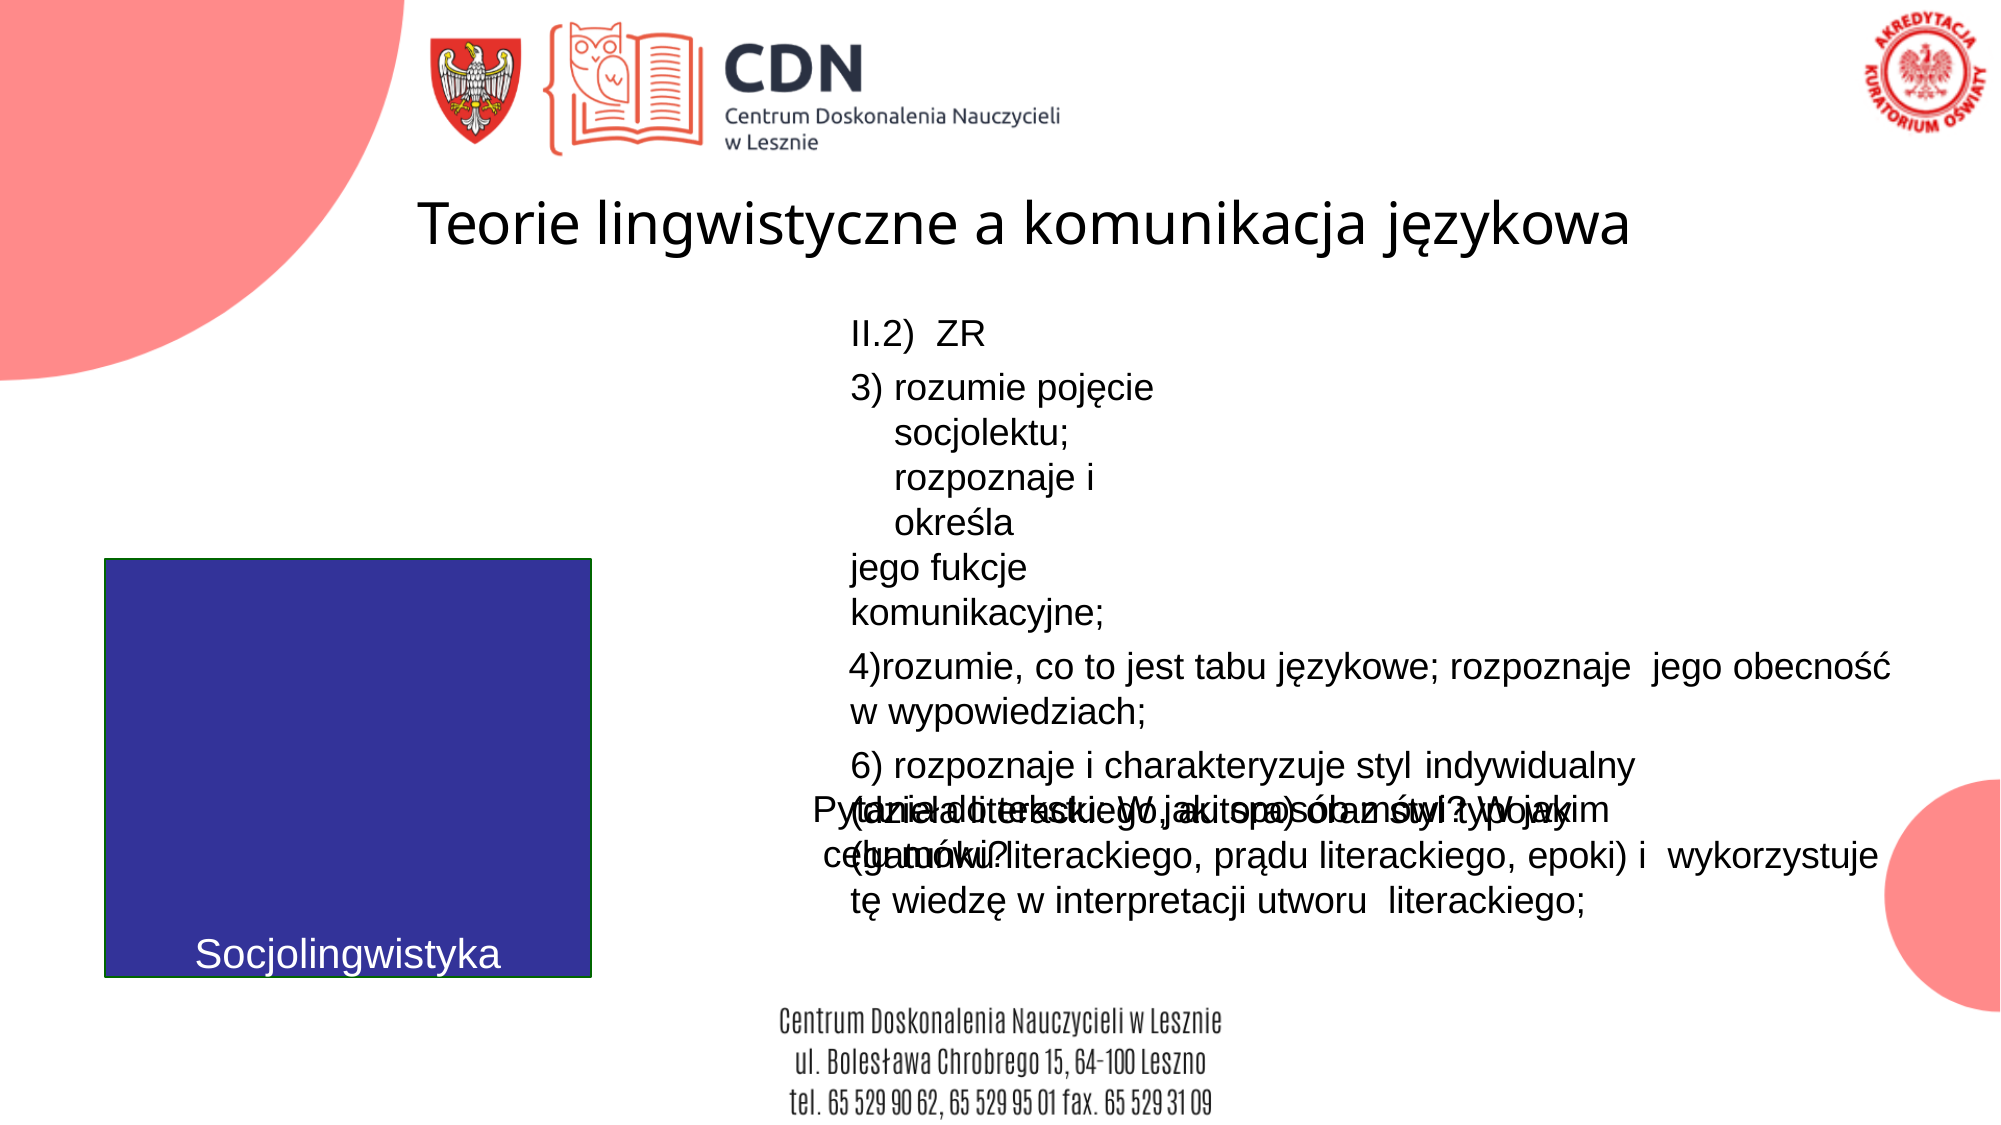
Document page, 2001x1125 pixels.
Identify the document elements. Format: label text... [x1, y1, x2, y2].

text_box Socjolingwistyka [105, 558, 591, 977]
text_box Pytania do tekstu: W jaki sposób mówi? W jakim celu mówi? [810, 783, 1619, 876]
title Teorie lingwistyczne a komunikacja językowa [415, 125, 1677, 315]
text_box II.2) ZR rozumie pojęcie socjolektu; rozpoznaje i określa jego fukcje komunikacyjne; rozumie, co to jest tabu językowe; rozpoznaje jego obecność w wypowiedziach; 6) rozpoznaje i charakteryzuje styl indywidualny (dzieła literackiego, autora) oraz styl typowy (gatunku literackiego, prądu literackiego, epoki) i wykorzystuje tę wiedzę w interpretacji utworu literackiego; [848, 297, 1955, 921]
picture [0, 0, 2001, 1125]
